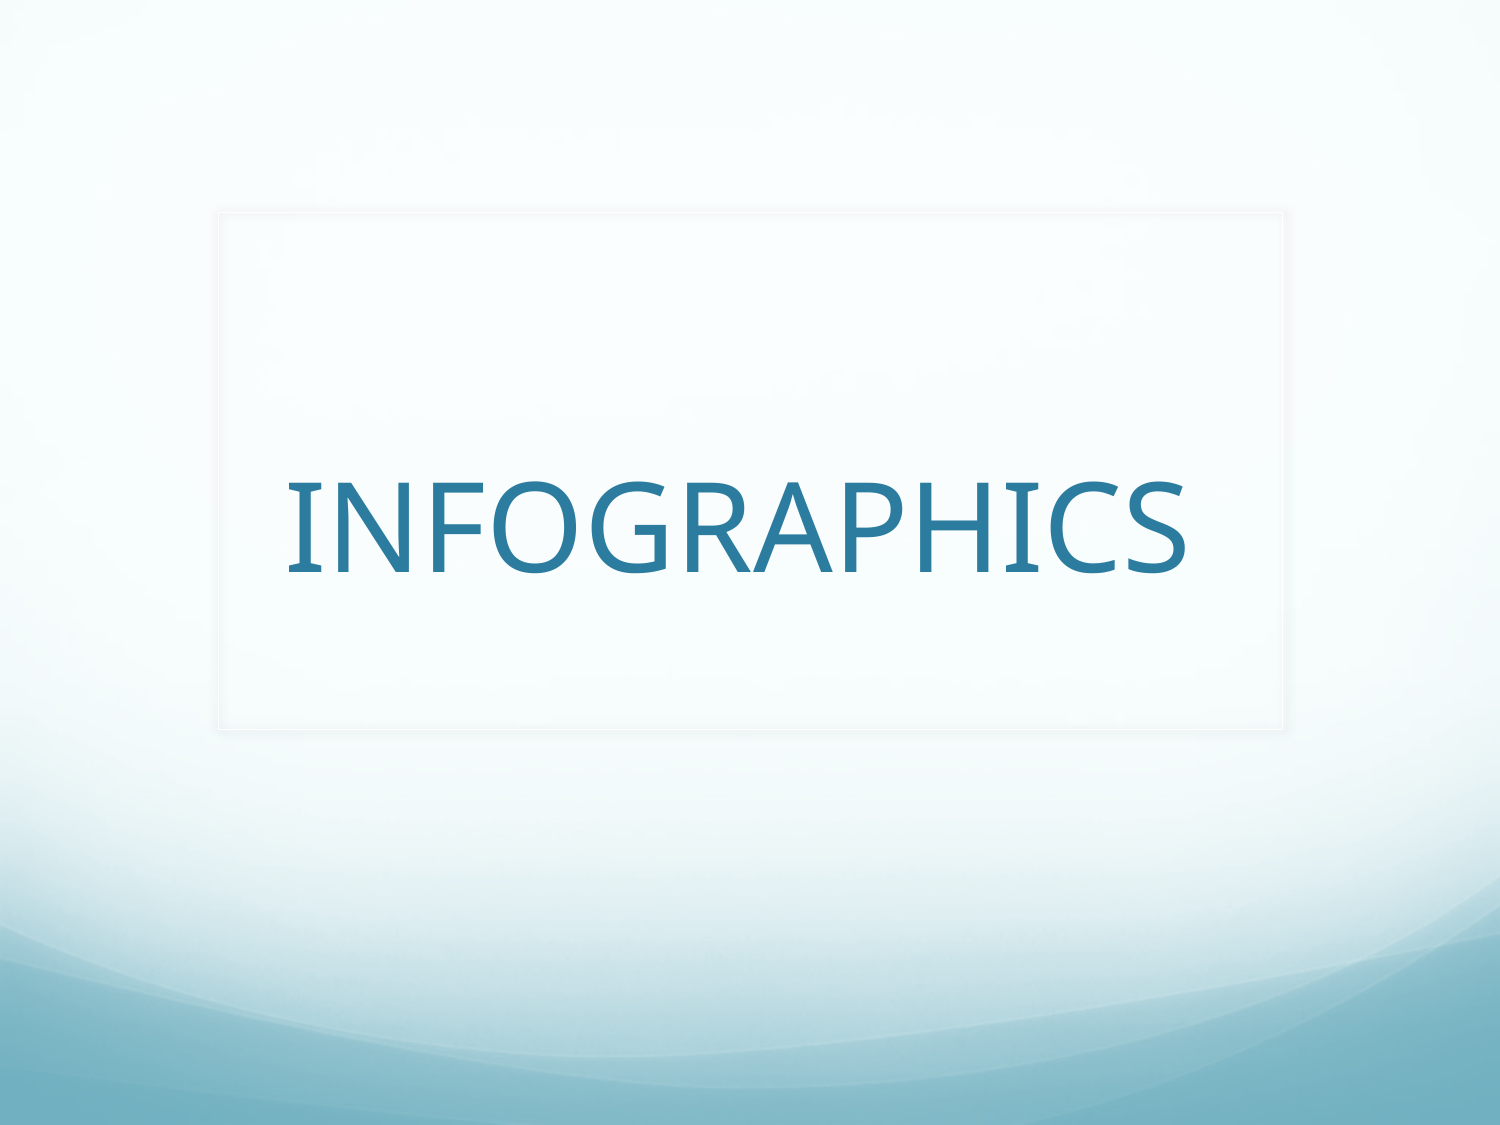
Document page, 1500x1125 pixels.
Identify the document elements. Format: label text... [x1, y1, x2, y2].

title INFOGRAPHICS [268, 305, 1208, 606]
